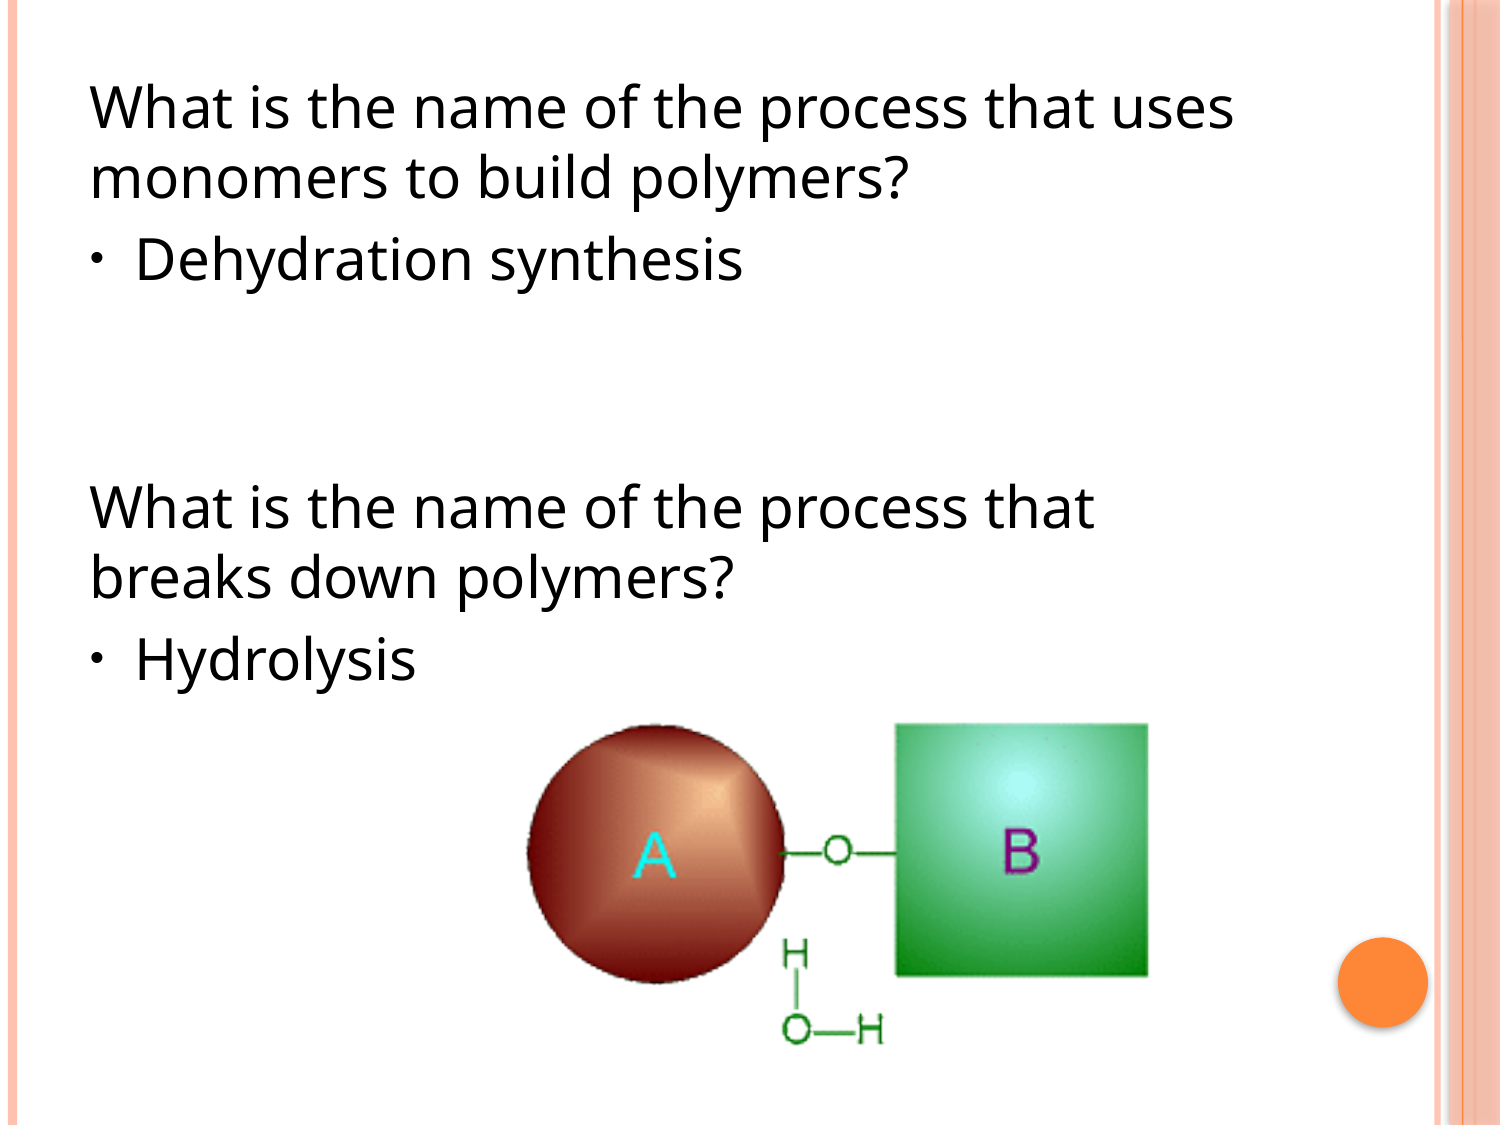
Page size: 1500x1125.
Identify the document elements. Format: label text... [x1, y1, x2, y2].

list What is the name of the process that uses monomers to build polymers? Dehydration synthesis What is the name of the process that breaks down polymers? Hydrolysis [75, 62, 1300, 862]
picture [390, 711, 1251, 1080]
